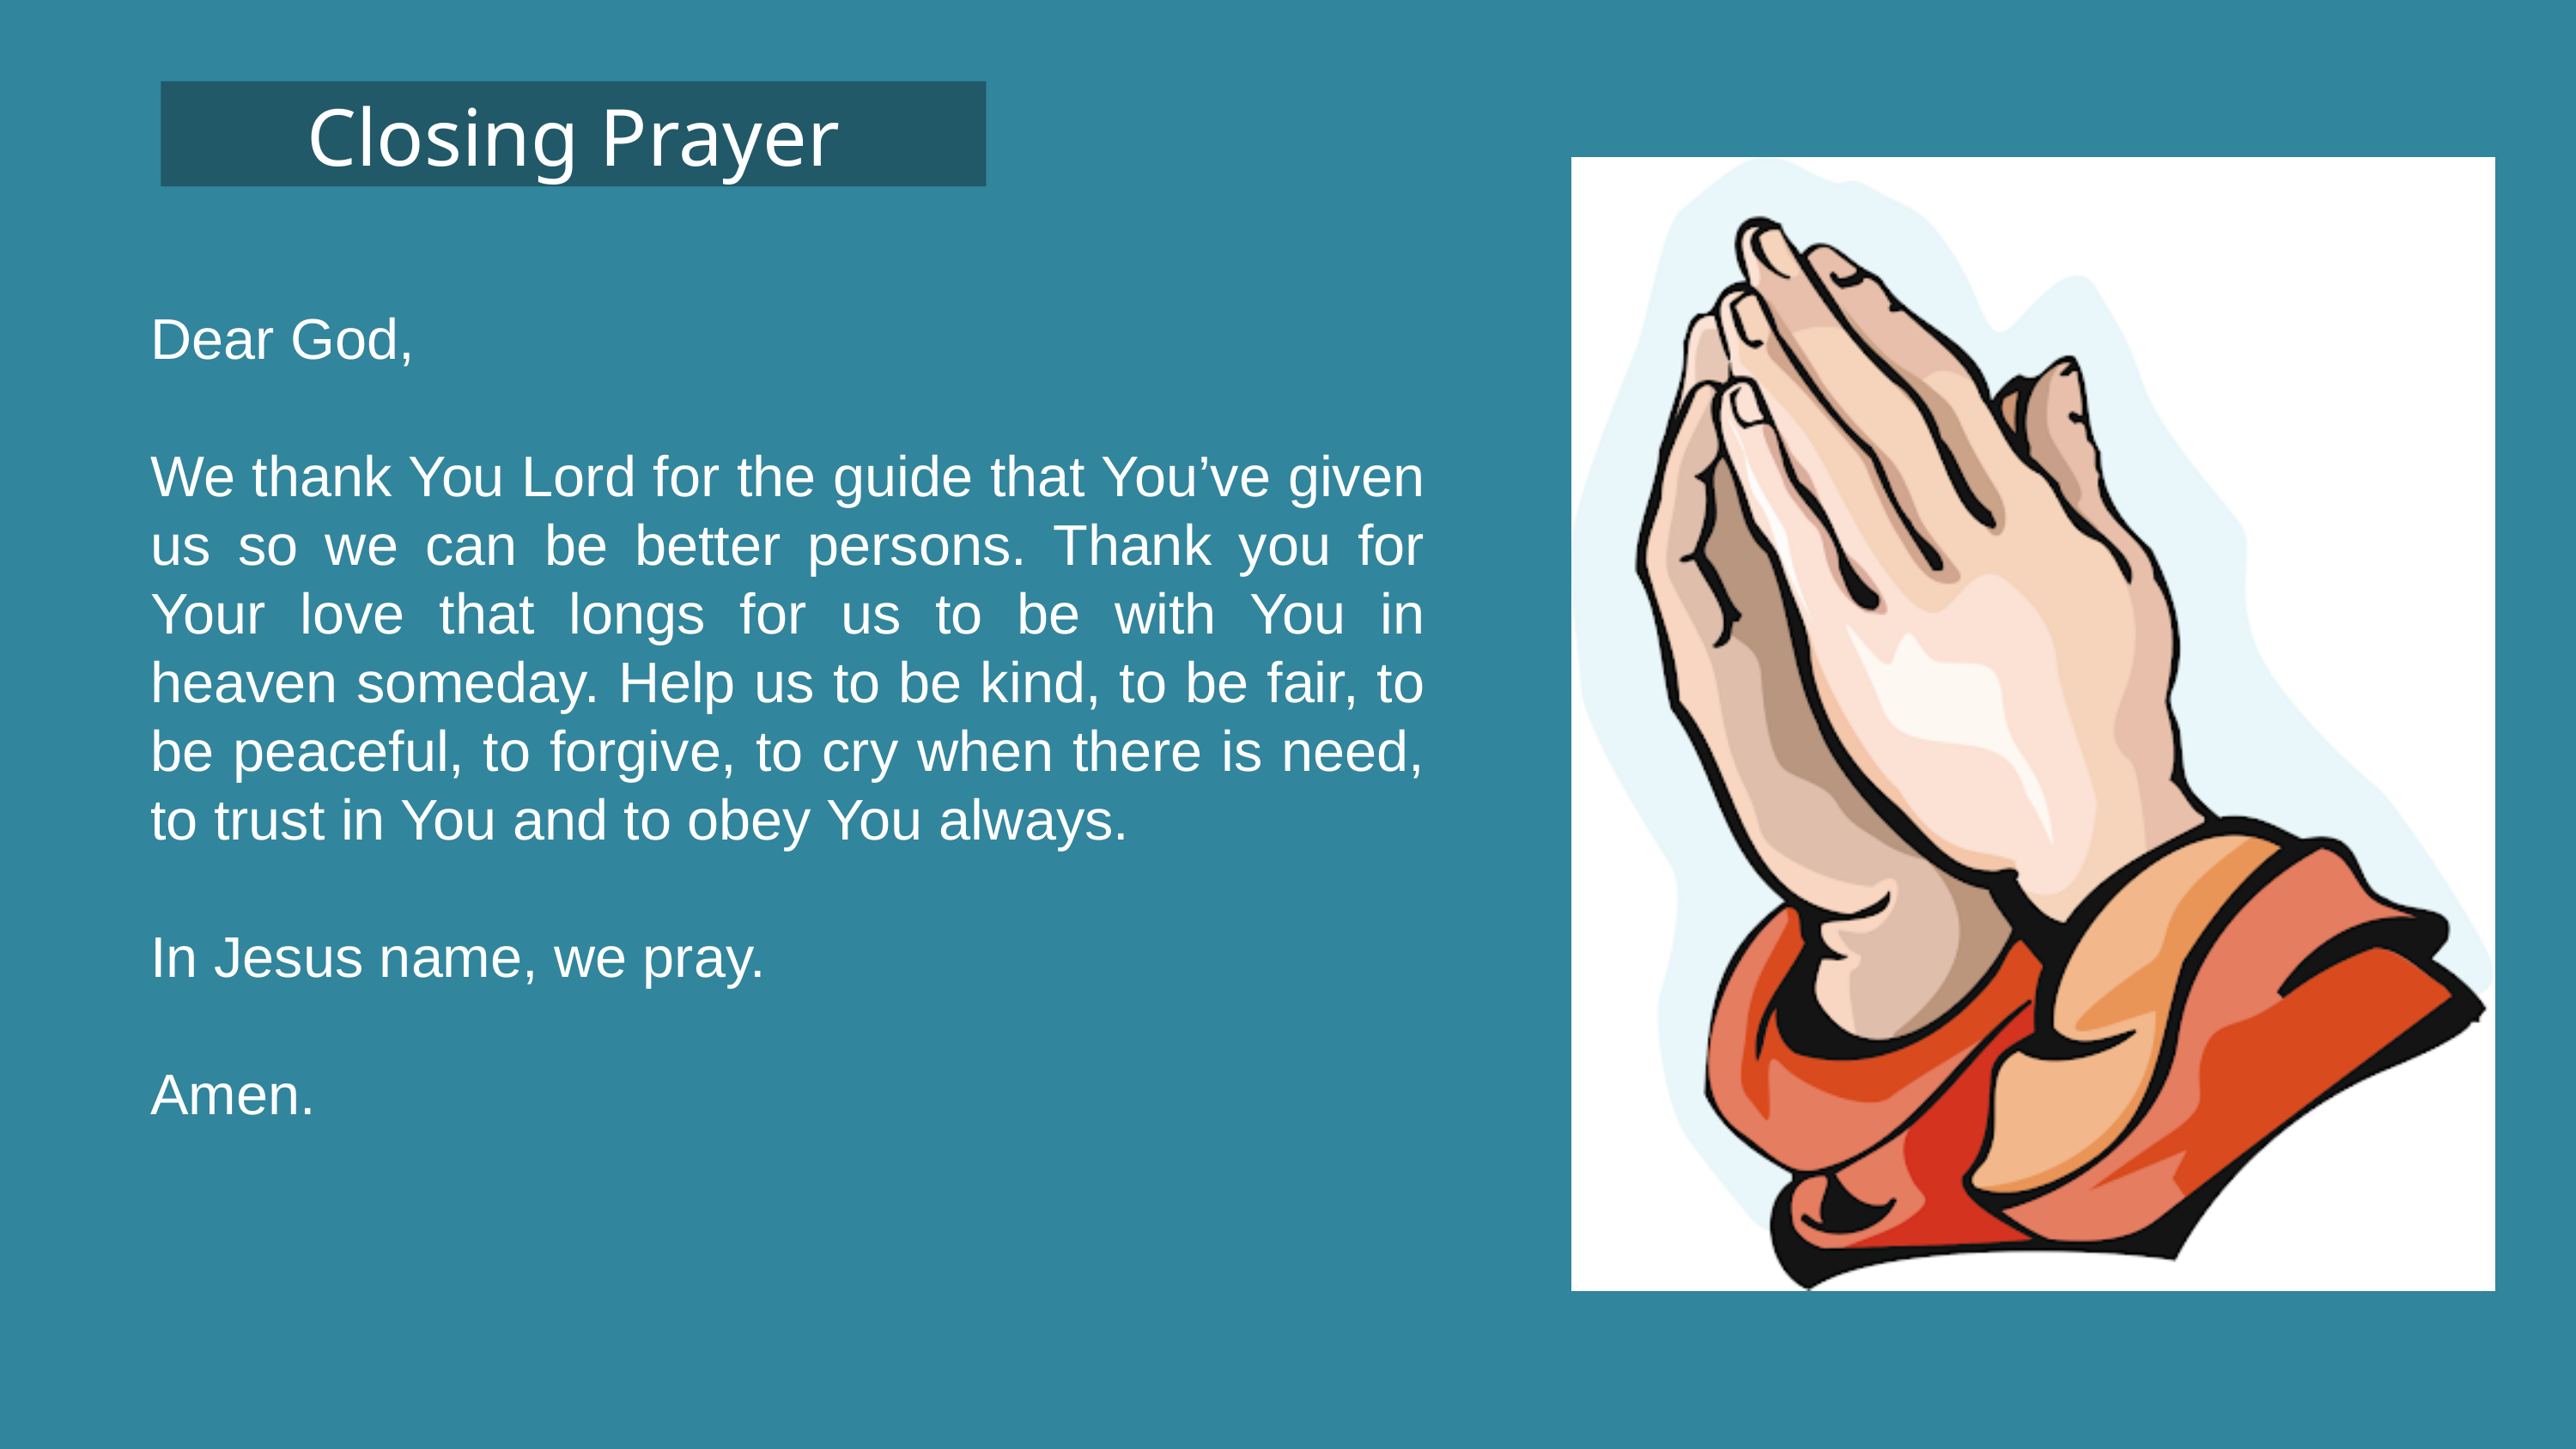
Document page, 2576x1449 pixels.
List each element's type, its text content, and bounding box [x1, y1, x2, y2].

text_box Closing Prayer [161, 81, 987, 187]
text_box Dear God, We thank You Lord for the guide that You’ve given us so we can be better persons. Thank you for Your love that longs for us to be with You in heaven someday. Help us to be kind, to be fair, to be peaceful, to forgive, to cry when there is need, to trust in You and to obey You always. In Jesus name, we pray. Amen. [137, 300, 1439, 1266]
picture [1571, 157, 2495, 1291]
